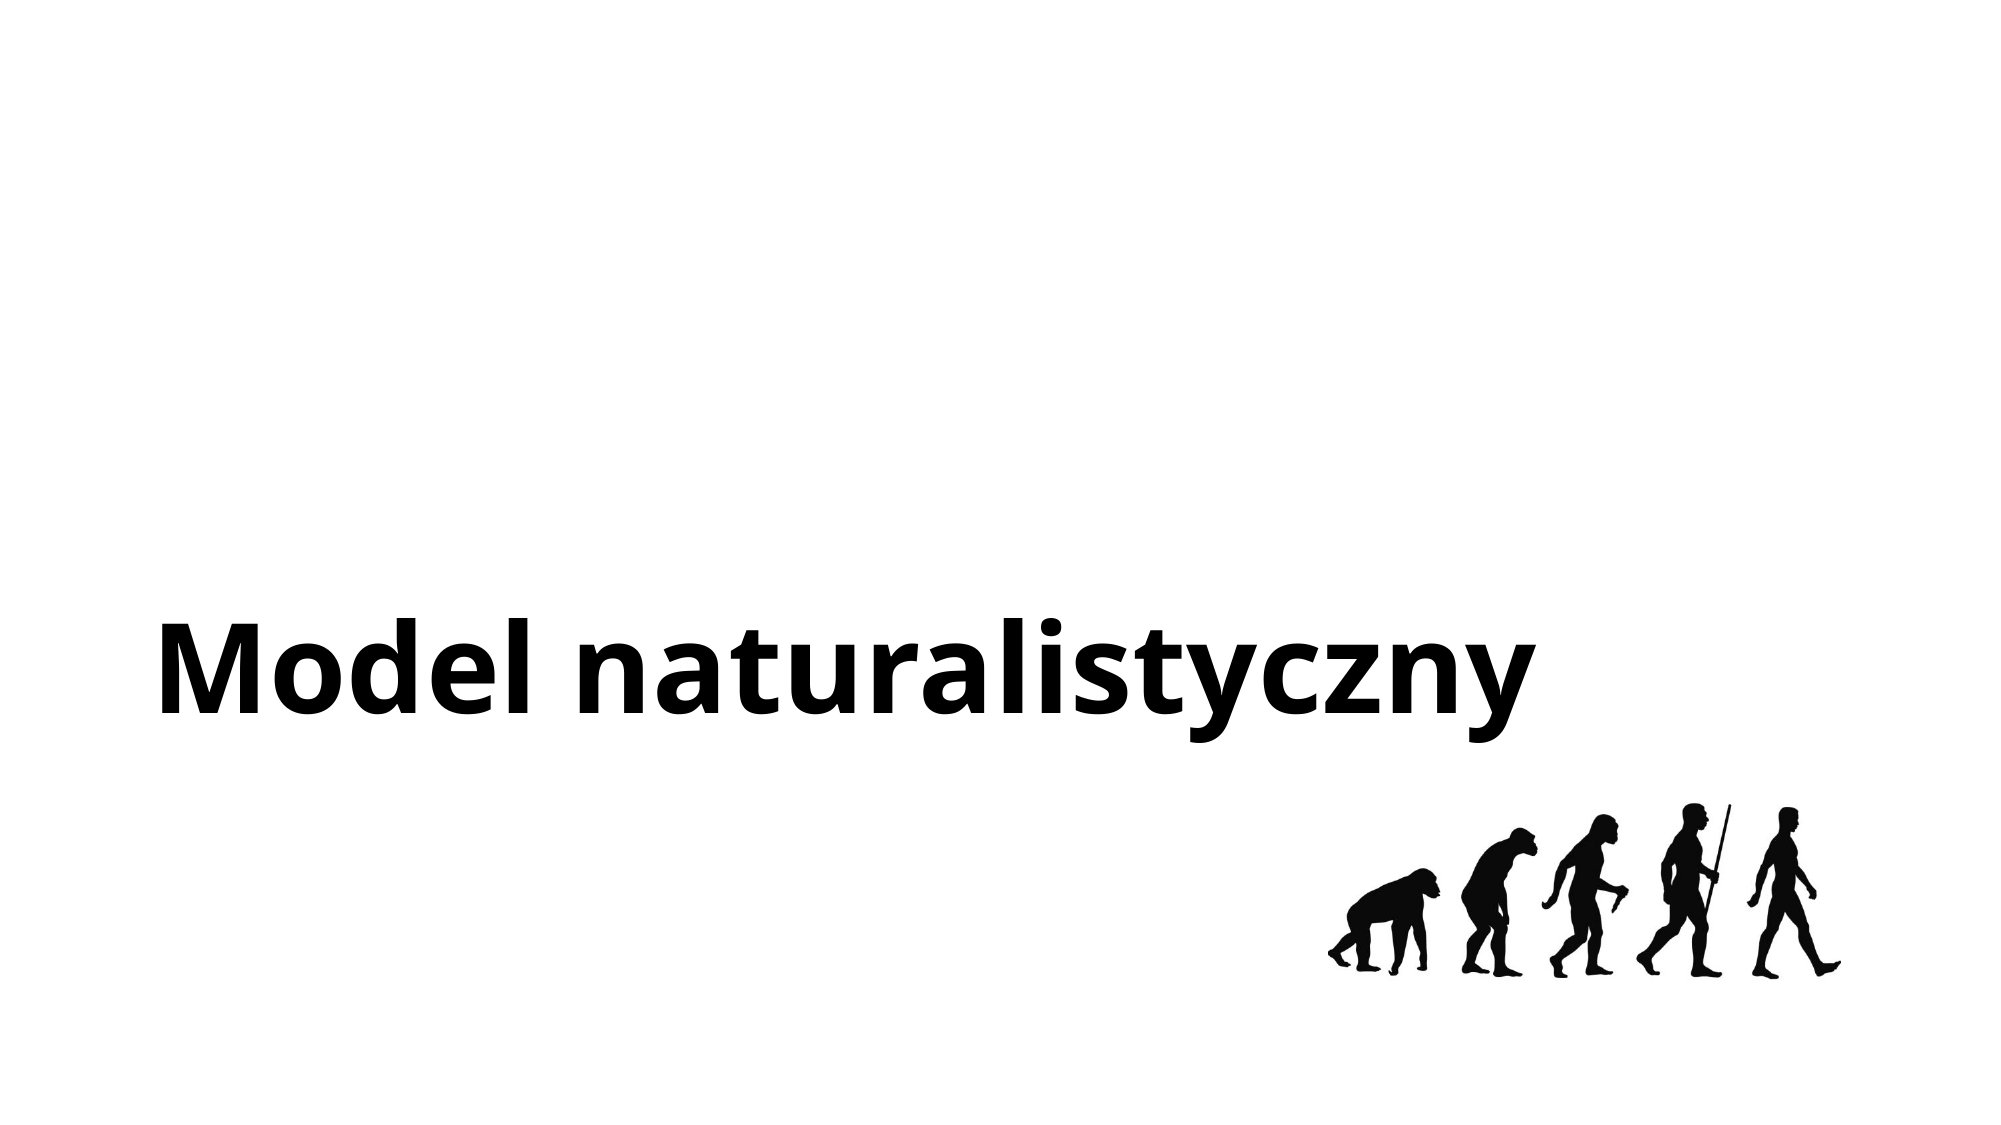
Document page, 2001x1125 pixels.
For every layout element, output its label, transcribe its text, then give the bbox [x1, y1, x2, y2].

picture [1328, 777, 1841, 1004]
title Model naturalistyczny [136, 280, 1862, 749]
